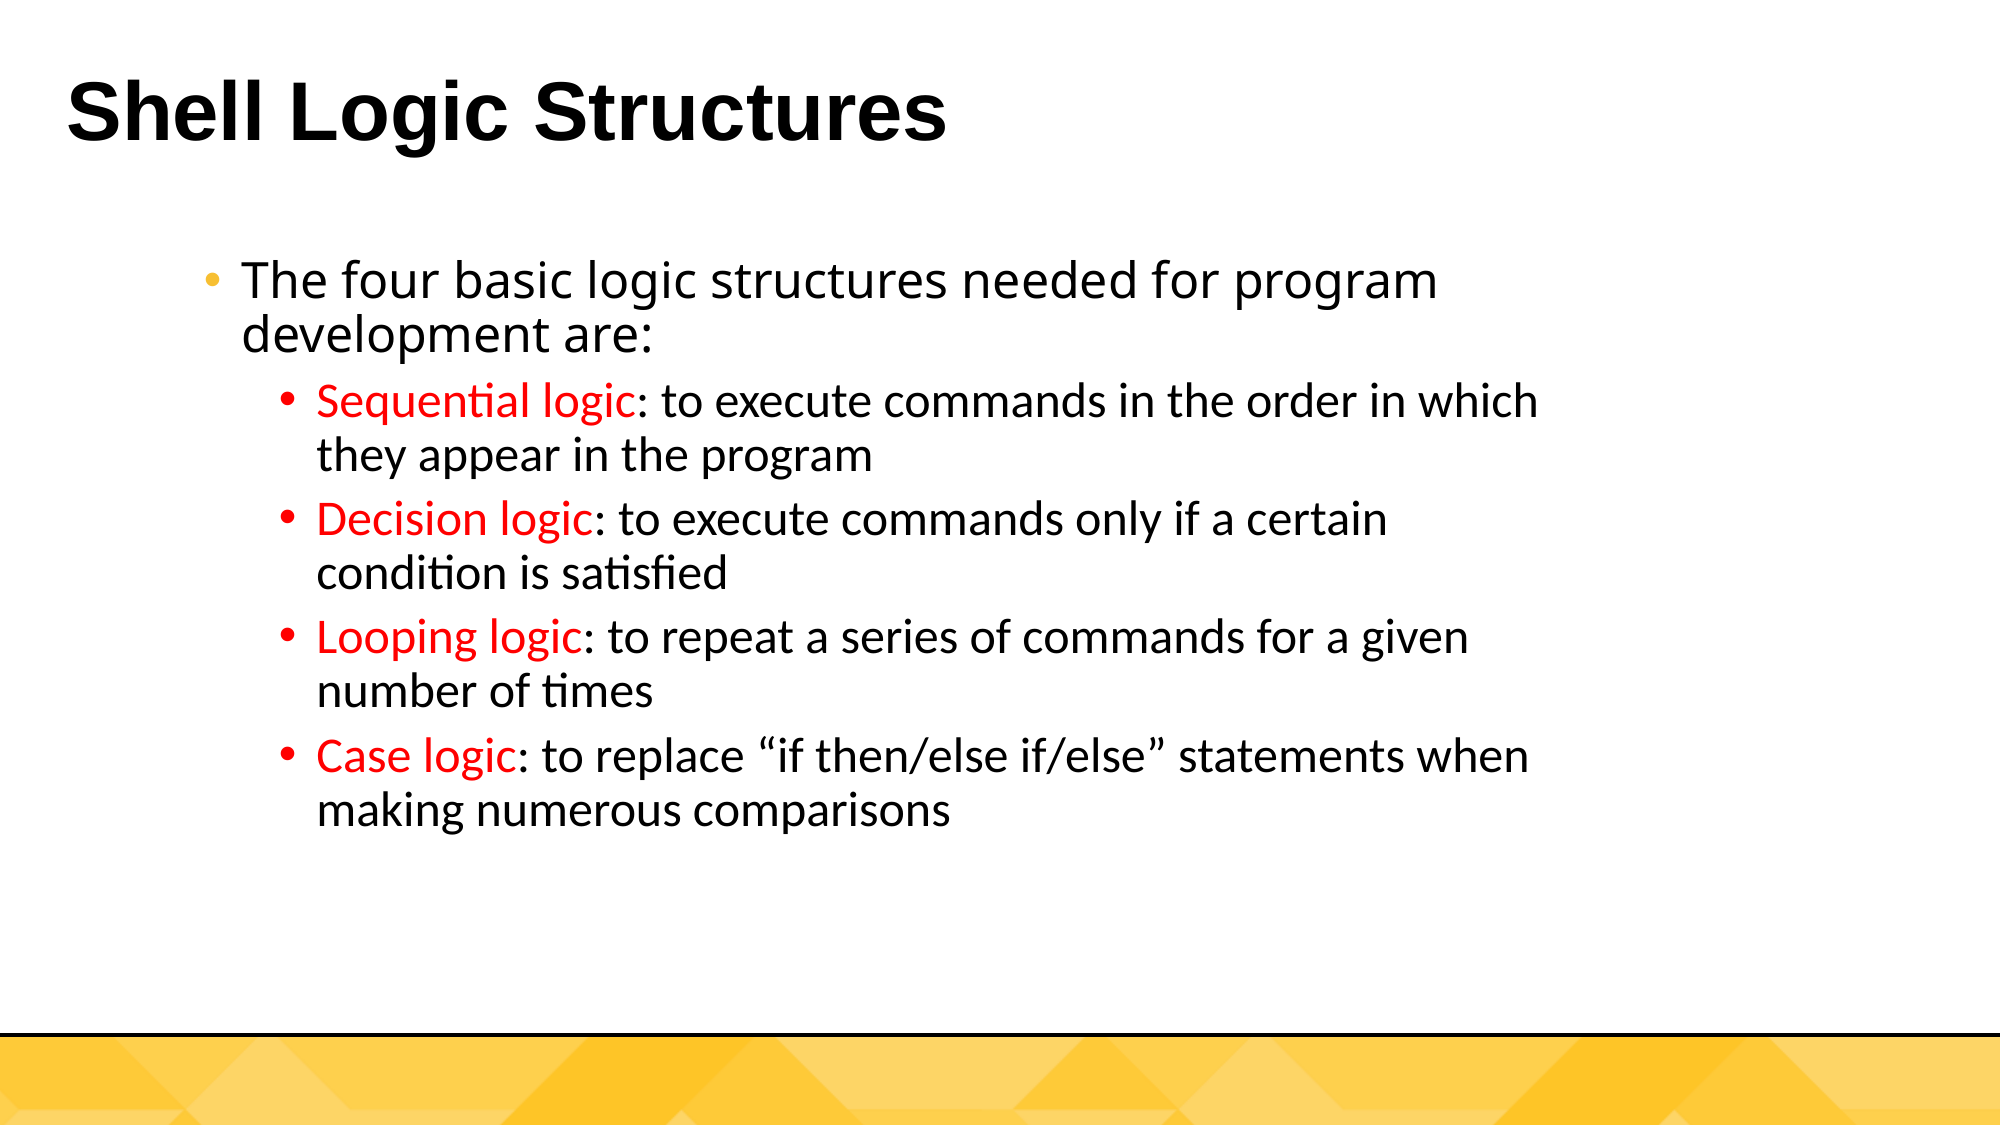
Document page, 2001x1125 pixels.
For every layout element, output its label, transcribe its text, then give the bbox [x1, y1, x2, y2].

title Shell Logic Structures [51, 60, 1766, 249]
text_box The four basic logic structures needed for program development are: Sequential logic: to execute commands in the order in which they appear in the program Decision logic: to execute commands only if a certain condition is satisfied Looping logic: to repeat a series of commands for a given number of times Case logic: to replace “if then/else if/else” statements when making numerous comparisons [189, 248, 1603, 833]
